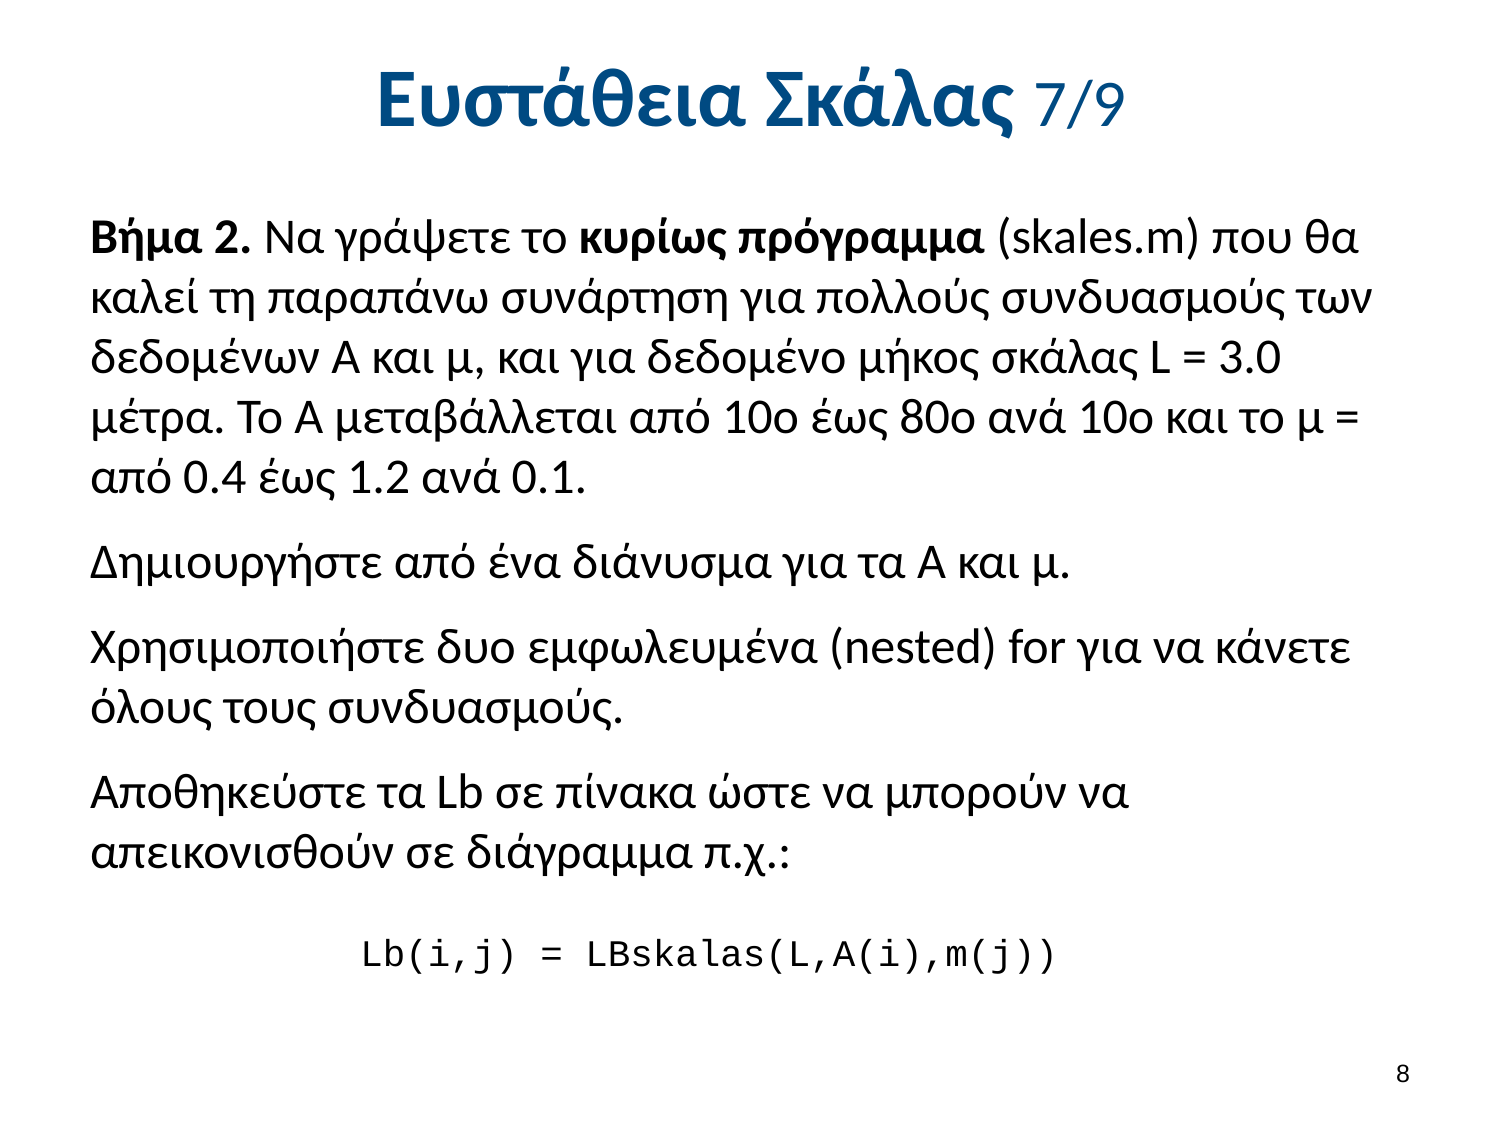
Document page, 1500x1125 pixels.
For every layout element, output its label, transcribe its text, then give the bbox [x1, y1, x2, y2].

list Βήμα 2. Να γράψετε το κυρίως πρόγραμμα (skales.m) που θα καλεί τη παραπάνω συνάρτηση για πολλούς συνδυασμούς των δεδομένων Α και μ, και για δεδομένο μήκος σκάλας L = 3.0 μέτρα. Το Α μεταβάλλεται από 10ο έως 80ο ανά 10ο και το μ = από 0.4 έως 1.2 ανά 0.1. Δημιουργήστε από ένα διάνυσμα για τα Α και μ. Χρησιμοποιήστε δυο εμφωλευμένα (nested) for για να κάνετε όλους τους συνδυασμούς. Αποθηκεύστε τα Lb σε πίνακα ώστε να μπορούν να απεικονισθούν σε διάγραμμα π.χ.: [75, 196, 1425, 894]
slide_number 7 [1074, 1042, 1425, 1103]
title Ευστάθεια Σκάλας 7/9 [76, 19, 1427, 169]
text_box Lb(i,j) = LBskalas(L,A(i),m(j)) [345, 921, 1073, 982]
